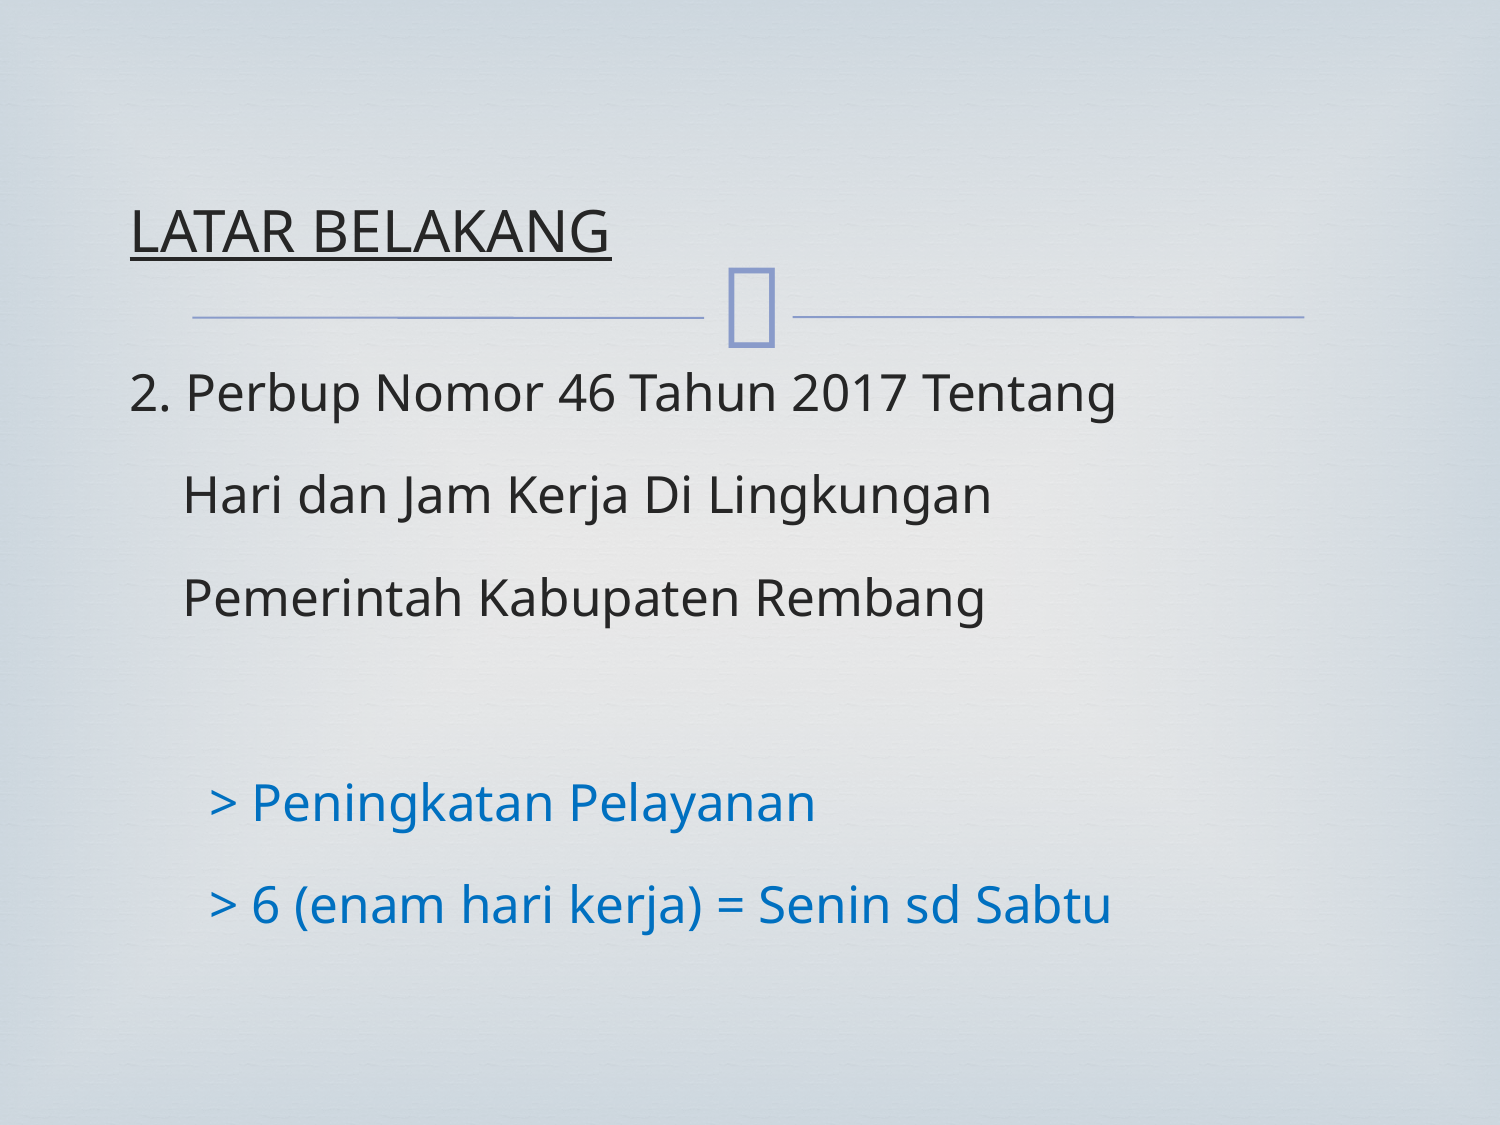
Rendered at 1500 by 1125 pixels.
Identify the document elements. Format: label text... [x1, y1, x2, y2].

list LATAR BELAKANG 2. Perbup Nomor 46 Tahun 2017 Tentang Hari dan Jam Kerja Di Lingkungan Pemerintah Kabupaten Rembang > Peningkatan Pelayanan > 6 (enam hari kerja) = Senin sd Sabtu [114, 186, 1386, 1005]
